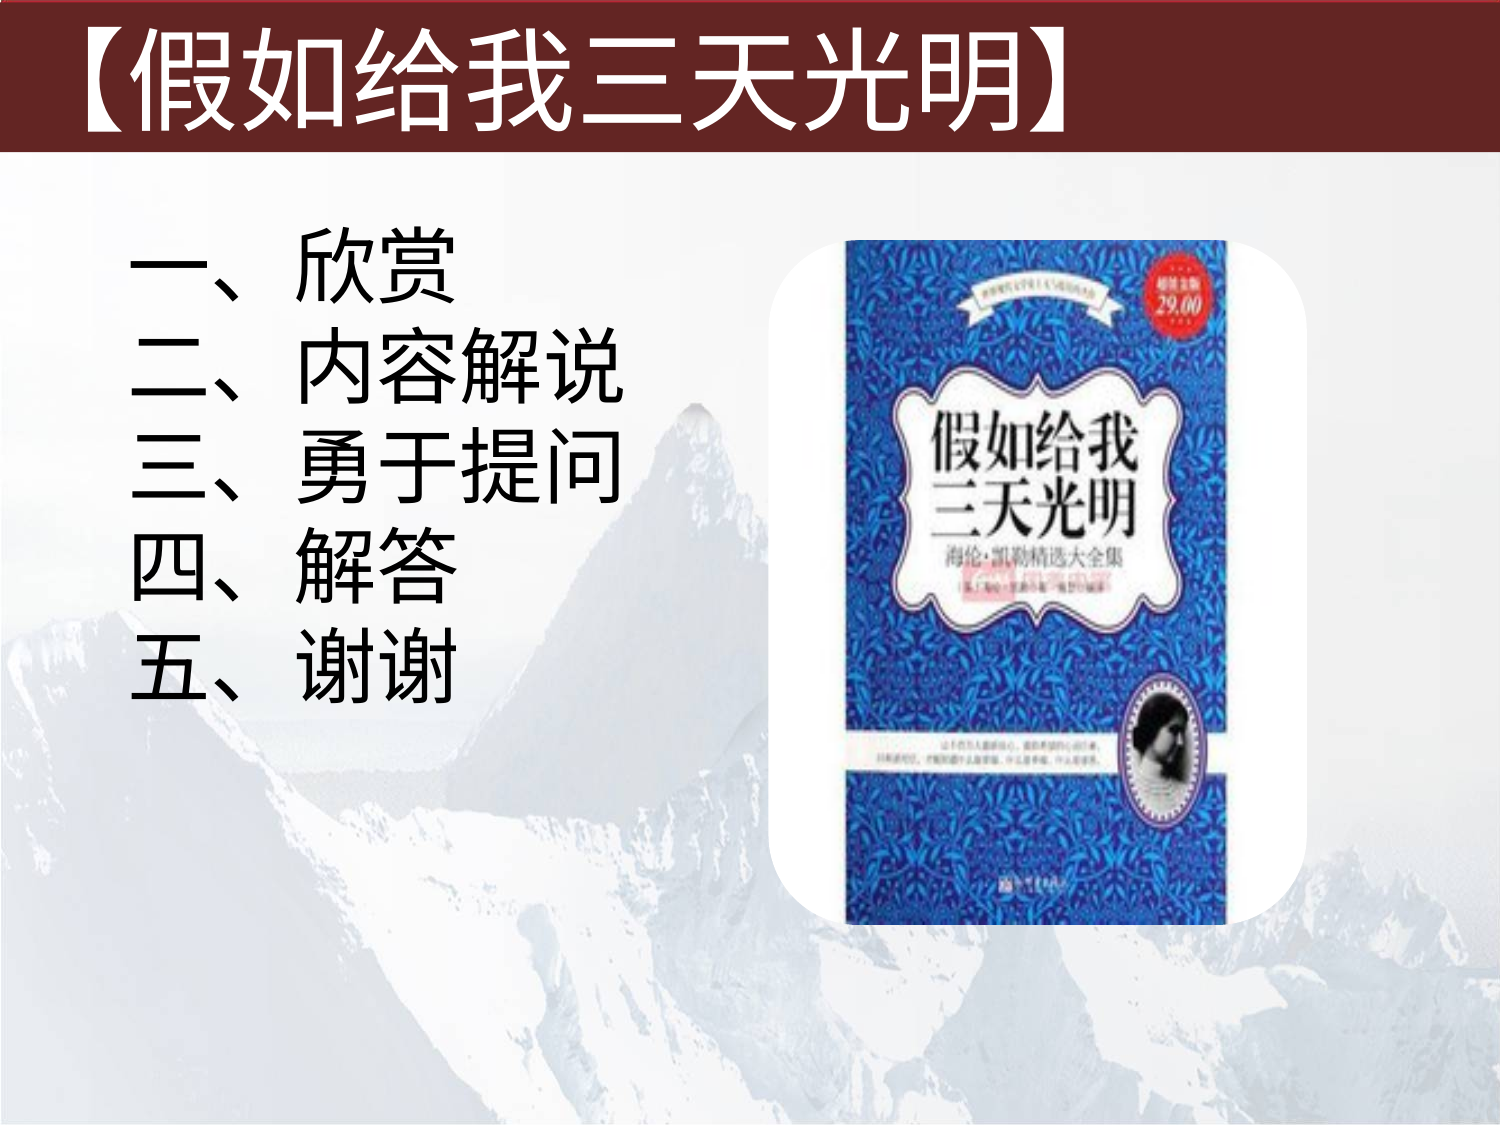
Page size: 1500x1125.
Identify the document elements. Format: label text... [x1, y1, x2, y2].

text_box 【假如给我三天光明】 [0, 2, 1500, 153]
picture [0, 153, 1500, 1125]
text_box 一、欣赏 二、内容解说 三、勇于提问 四、解答 五、谢谢 [112, 206, 1388, 722]
